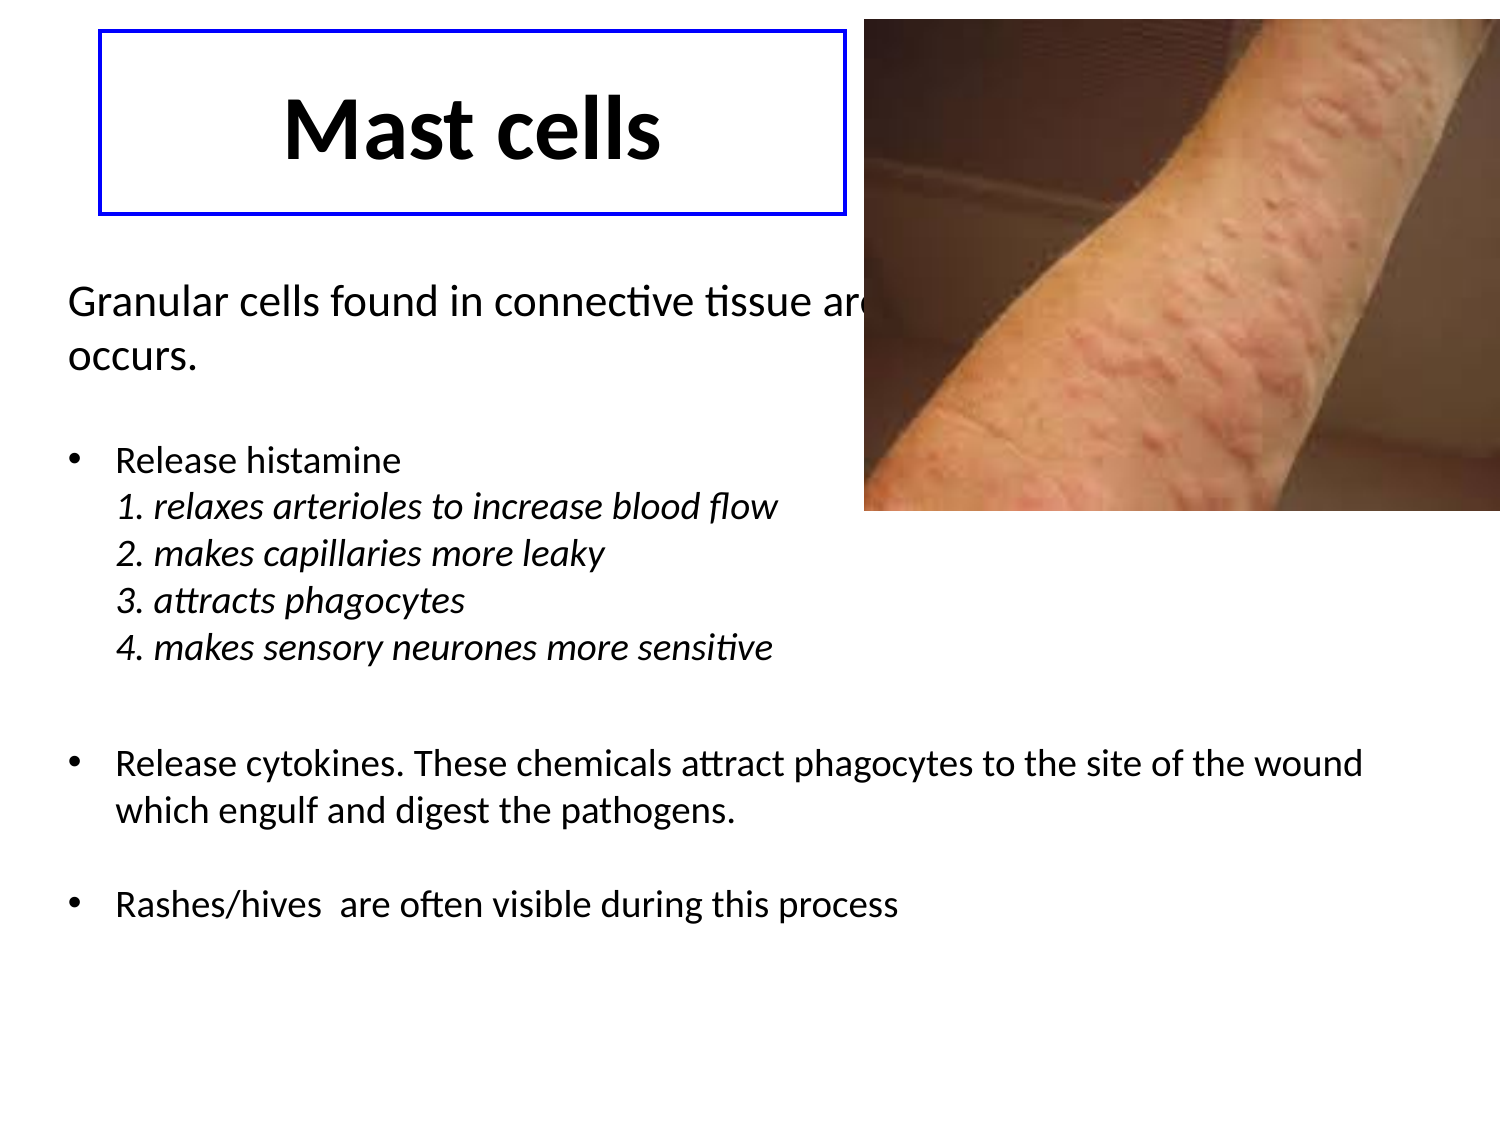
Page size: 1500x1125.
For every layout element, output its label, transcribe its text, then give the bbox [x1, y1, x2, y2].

title Mast cells [100, 30, 846, 215]
picture [863, 18, 1500, 511]
list Granular cells found in connective tissue are activated when an injury occurs. Release histamine 1. relaxes arterioles to increase blood flow 2. makes capillaries more leaky 3. attracts phagocytes 4. makes sensory neurones more sensitive Release cytokines. These chemicals attract phagocytes to the site of the wound which engulf and digest the pathogens. Rashes/hives are often visible during this process [53, 263, 1388, 939]
